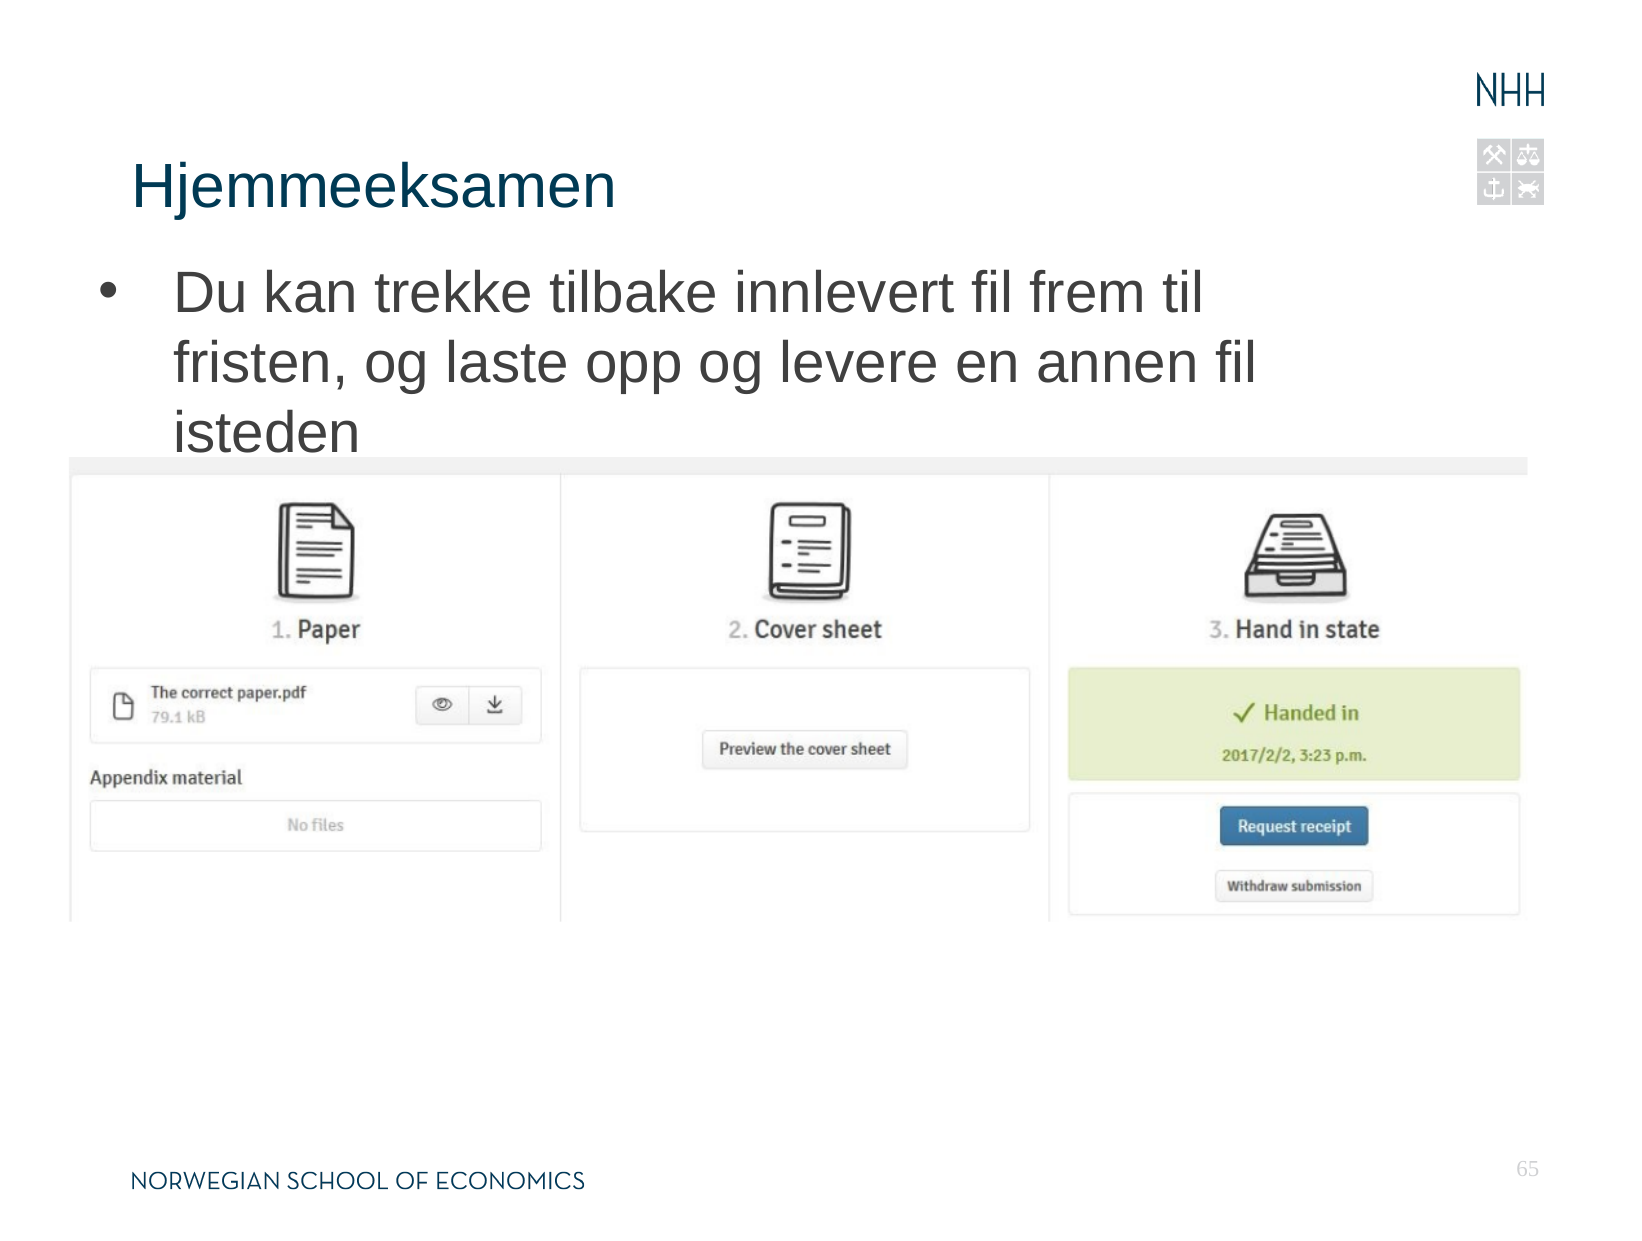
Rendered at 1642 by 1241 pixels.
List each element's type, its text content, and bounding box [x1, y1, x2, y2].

picture [88, 1129, 627, 1233]
slide_number 65 [1426, 1153, 1540, 1220]
picture [1505, 72, 1517, 91]
title Hjemmeeksamen [131, 69, 1400, 220]
picture [1529, 72, 1541, 91]
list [64, 457, 1578, 971]
picture [1477, 72, 1544, 205]
text_box Du kan trekke tilbake innlevert fil frem til fristen, og laste opp og levere en annen fil isteden [83, 247, 1375, 456]
picture [1477, 72, 1493, 95]
